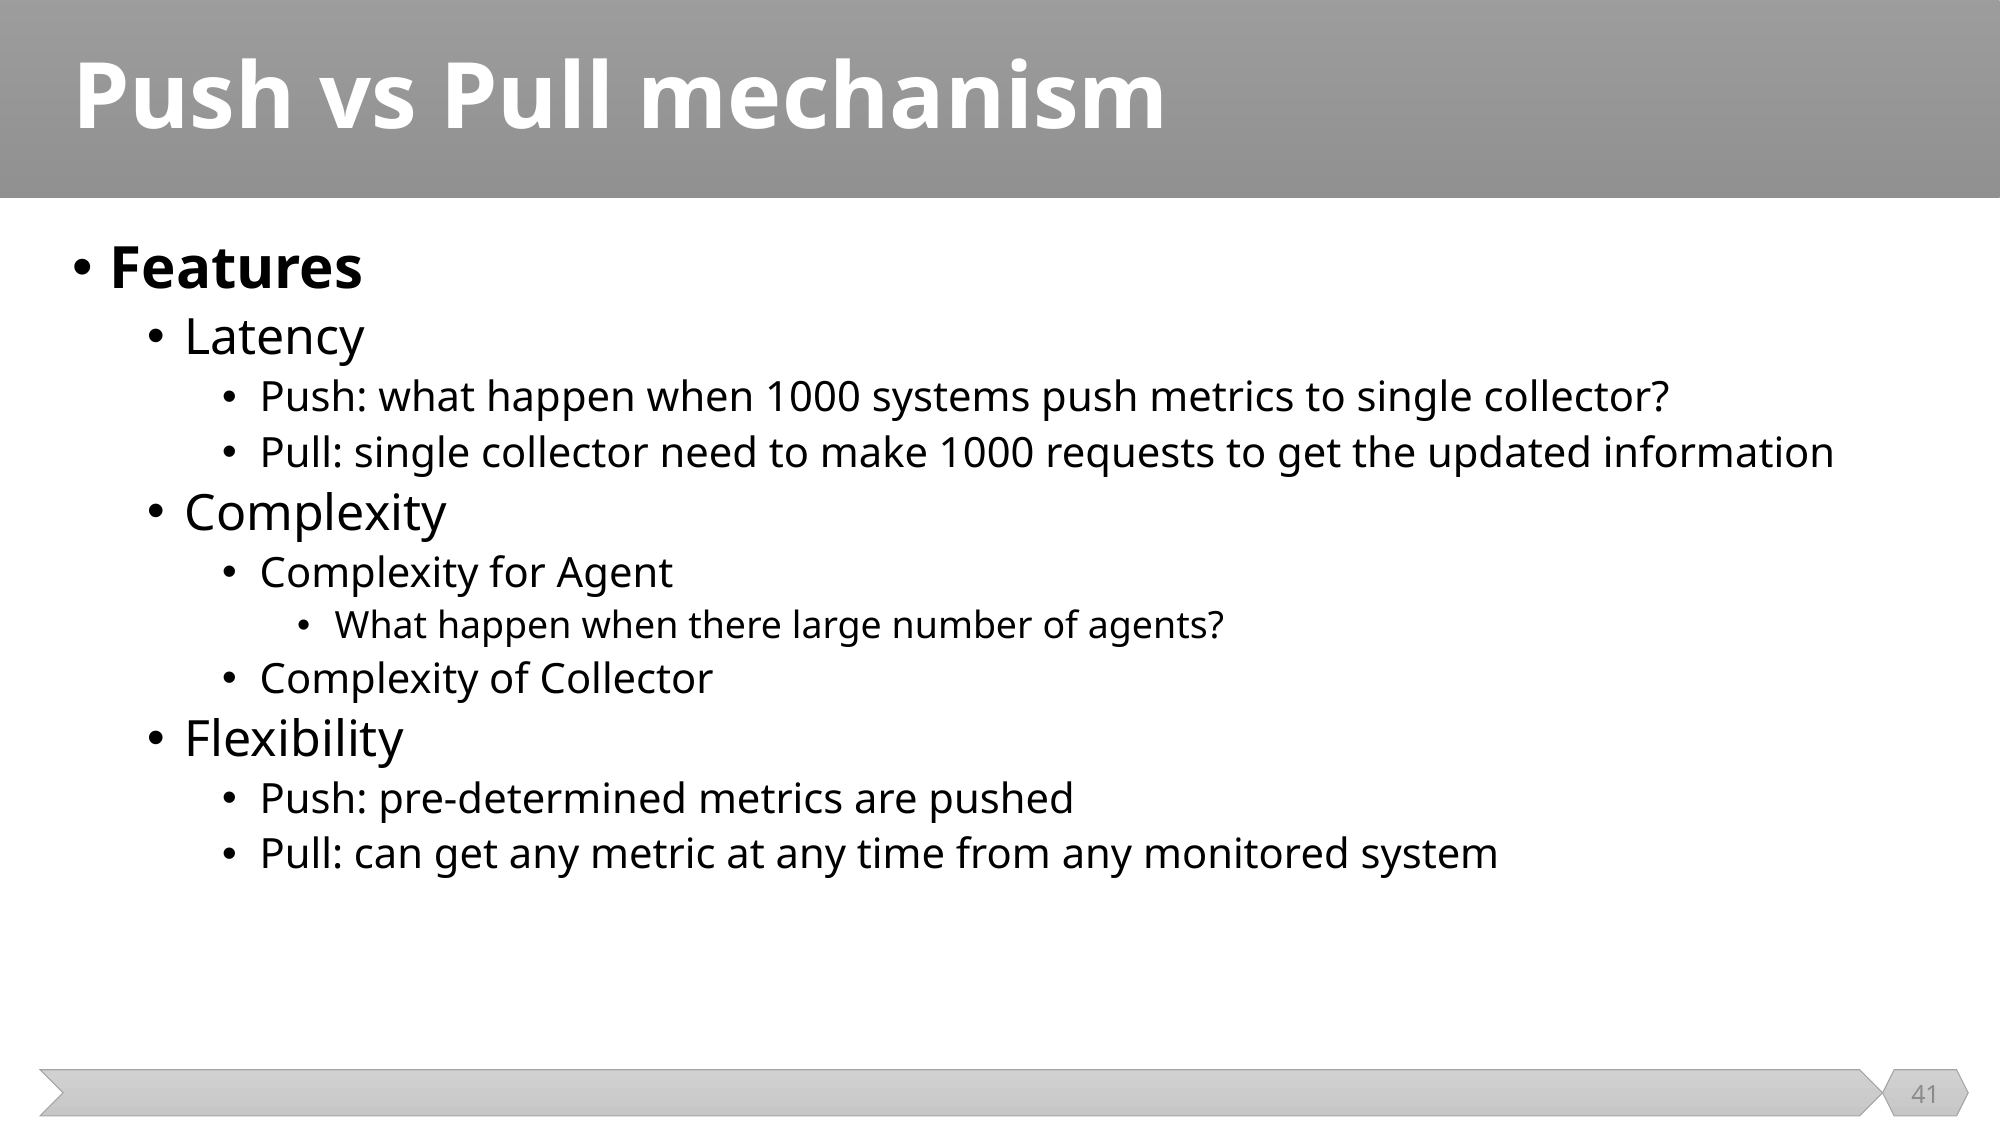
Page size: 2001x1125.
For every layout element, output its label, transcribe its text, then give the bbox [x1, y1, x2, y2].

title Push vs Pull mechanism [56, 0, 1969, 199]
slide_number 41 [1882, 1065, 1969, 1125]
list Features Latency Push: what happen when 1000 systems push metrics to single collector? Pull: single collector need to make 1000 requests to get the updated information Complexity Complexity for Agent What happen when there large number of agents? Complexity of Collector Flexibility Push: pre-determined metrics are pushed Pull: can get any metric at any time from any monitored system [56, 230, 1969, 1010]
